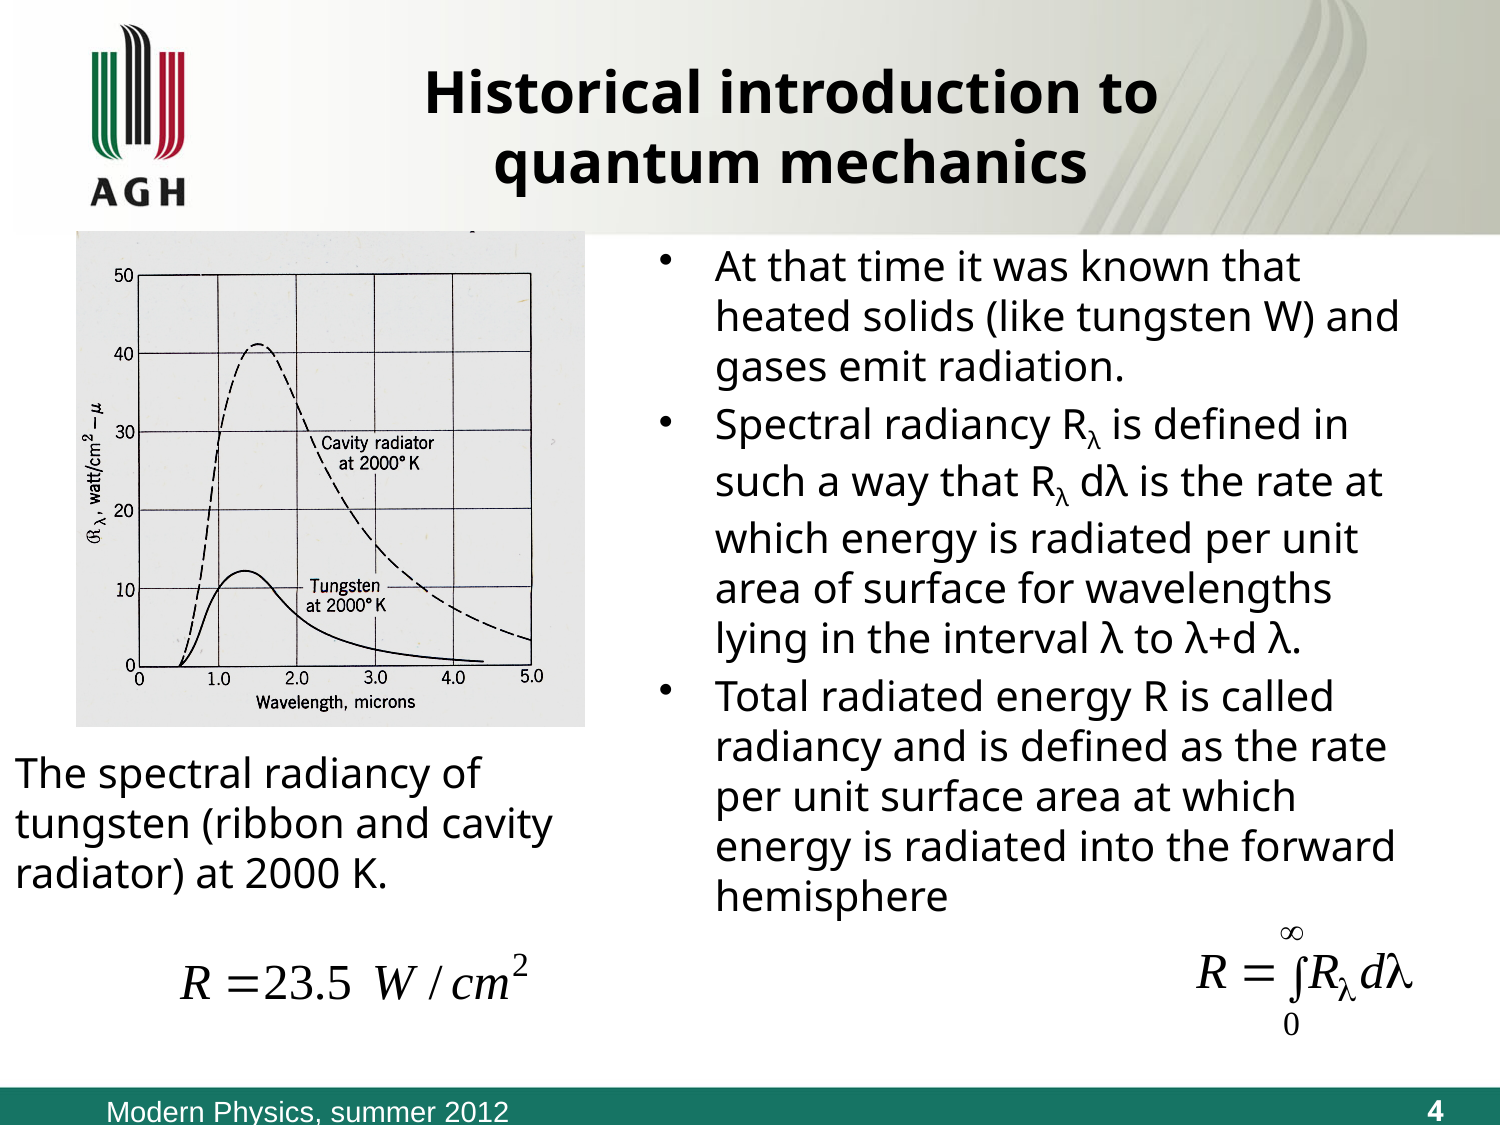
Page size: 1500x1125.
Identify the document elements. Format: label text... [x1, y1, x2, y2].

picture [0, 0, 1500, 1125]
text_box The spectral radiancy of tungsten (ribbon and cavity radiator) at 2000 K. [0, 739, 656, 905]
footer Modern Physics, summer 2012 [0, 1085, 616, 1125]
text_box Historical introduction to quantum mechanics [277, 78, 1306, 173]
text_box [170, 940, 539, 1021]
list At that time it was known that heated solids (like tungsten W) and gases emit radiation. Spectral radiancy Rλ is defined in such a way that Rλ dλ is the rate at which energy is radiated per unit area of surface for wavelengths lying in the interval λ to λ+d λ. Total radiated energy R is called radiancy and is defined as the rate per unit surface area at which energy is radiated into the forward hemisphere [643, 231, 1424, 599]
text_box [1186, 904, 1424, 1049]
